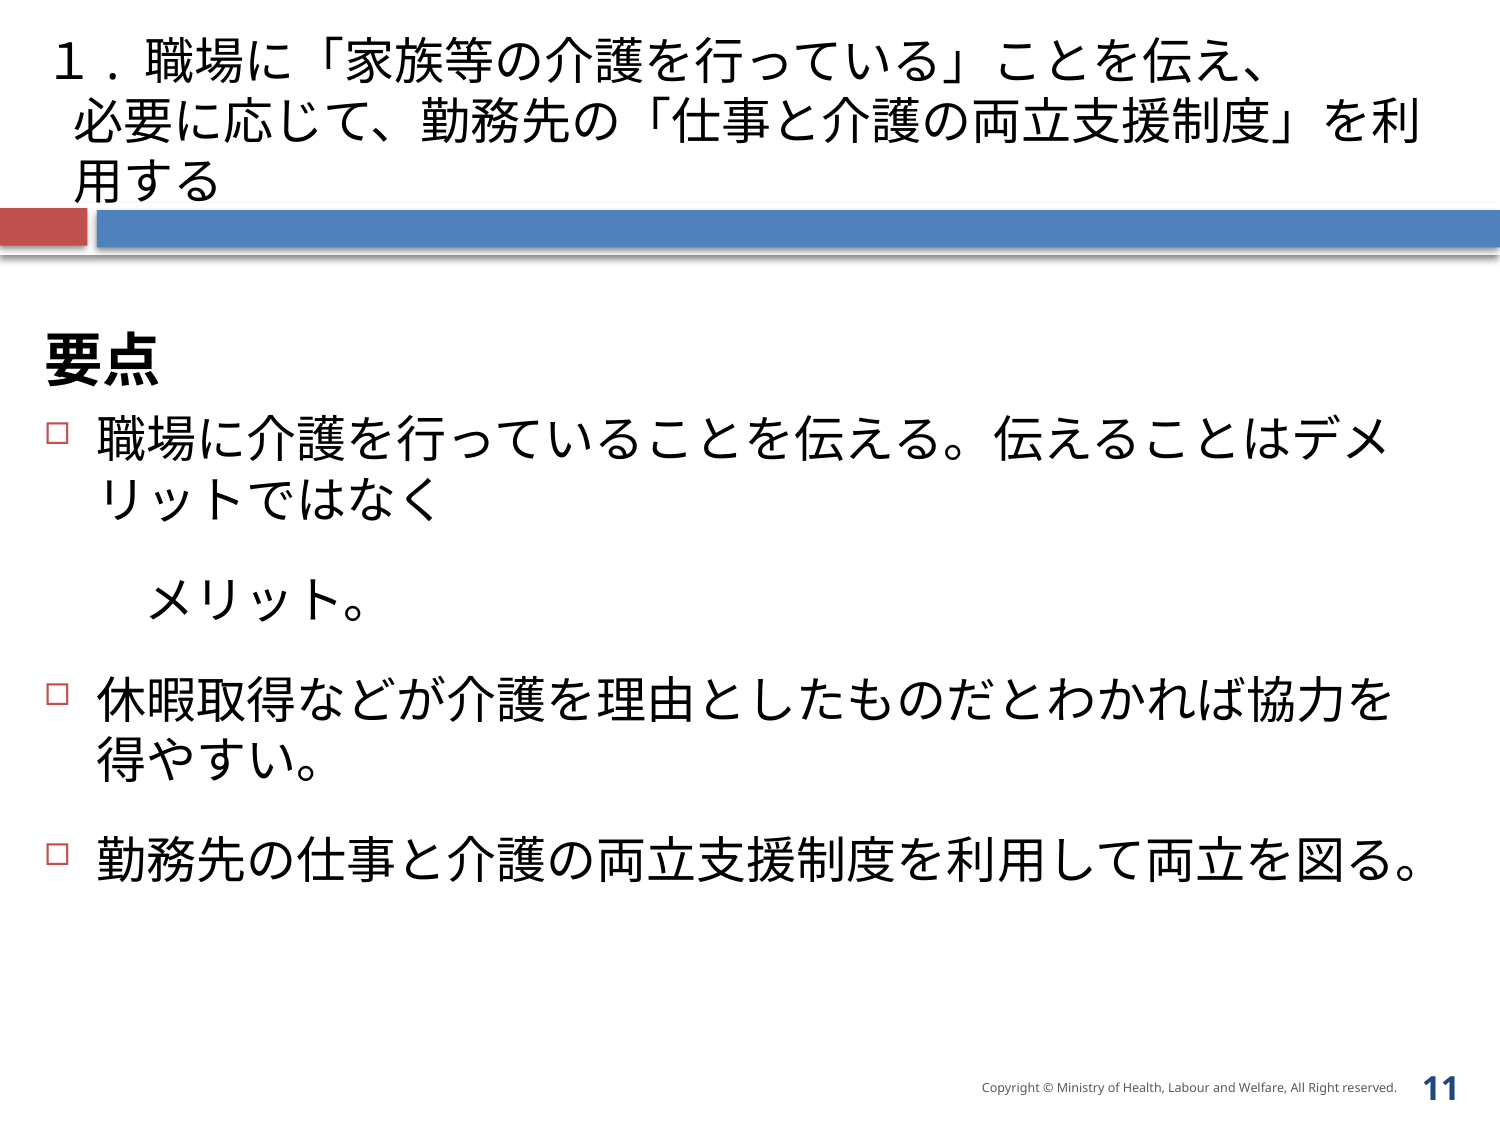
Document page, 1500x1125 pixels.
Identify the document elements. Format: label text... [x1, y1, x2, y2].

list 要点 職場に介護を行っていることを伝える。伝えることはデメリットではなく メリット。 休暇取得などが介護を理由としたものだとわかれば協力を得やすい。 勤務先の仕事と介護の両立支援制度を利用して両立を図る。 [29, 280, 1447, 1096]
slide_number 11 [1381, 1054, 1500, 1125]
title １. 職場に「家族等の介護を行っている」ことを伝え、 必要に応じて、勤務先の「仕事と介護の両立支援制度」を利用する [29, 30, 1471, 208]
